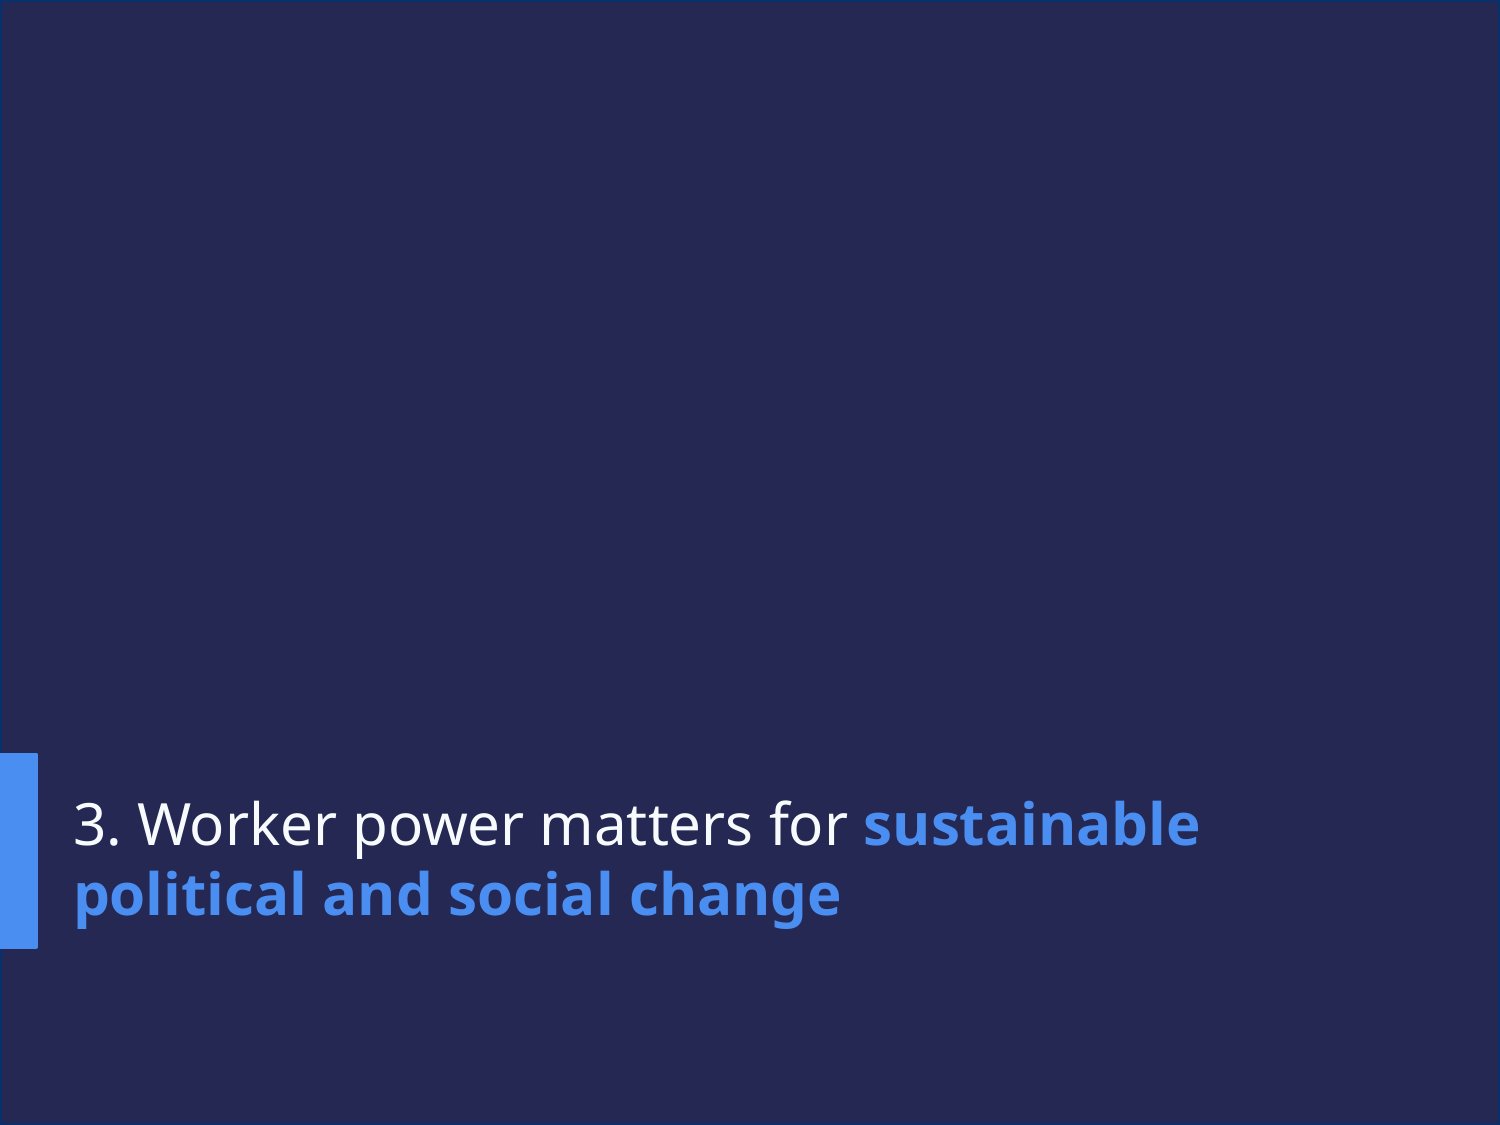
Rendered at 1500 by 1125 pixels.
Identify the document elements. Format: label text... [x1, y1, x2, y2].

text_box [0, 753, 38, 949]
text_box 3. Worker power matters for sustainable political and social change [58, 767, 1416, 935]
text_box [0, 0, 1500, 1125]
